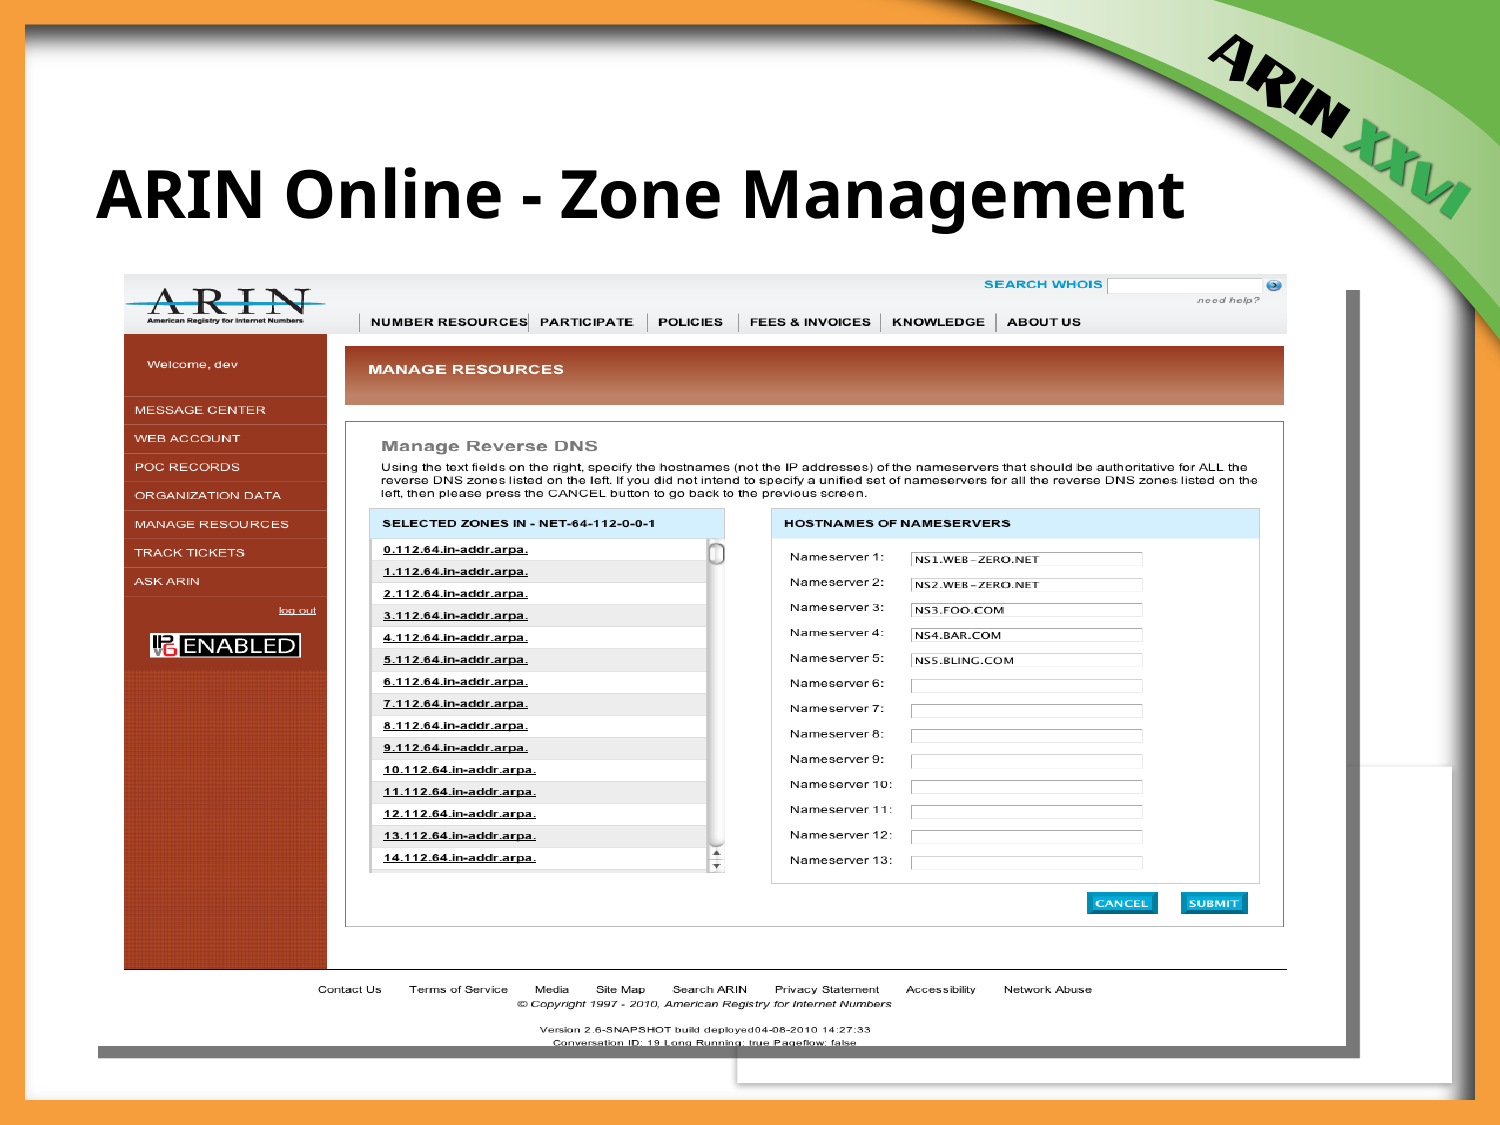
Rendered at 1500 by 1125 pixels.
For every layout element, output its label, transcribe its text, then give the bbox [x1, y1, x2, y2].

picture [0, 0, 1500, 1125]
title ARIN Online - Zone Management [80, 96, 1274, 274]
text_box [737, 766, 1453, 1084]
